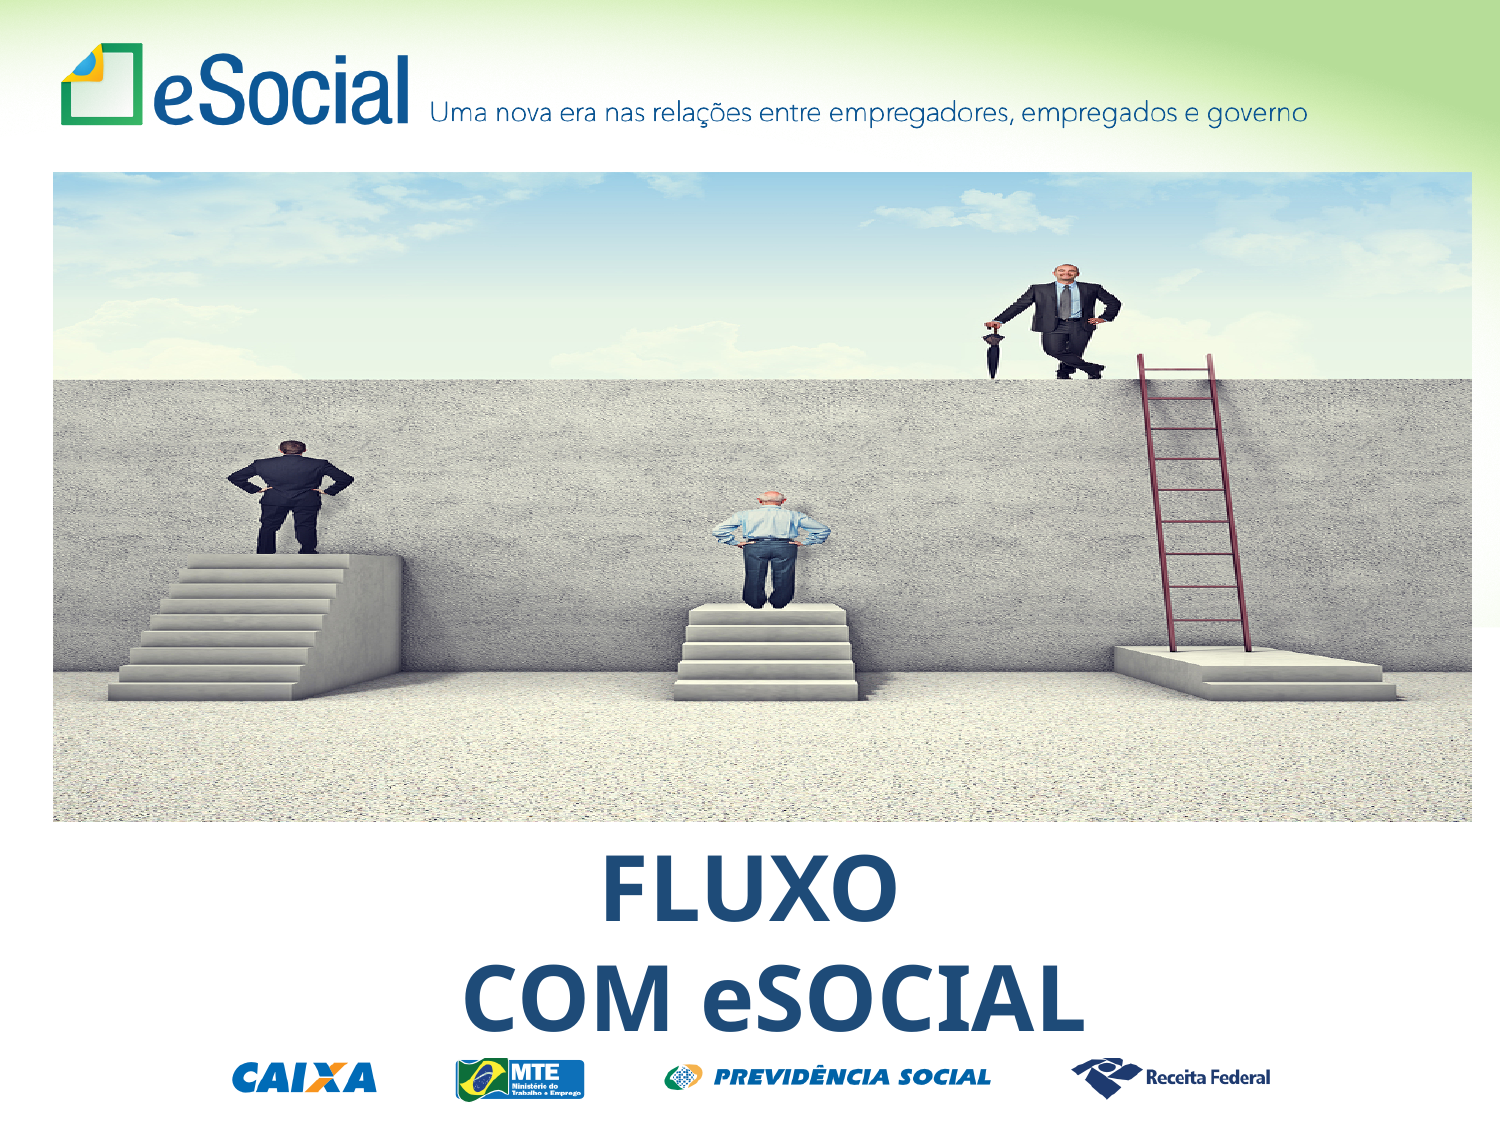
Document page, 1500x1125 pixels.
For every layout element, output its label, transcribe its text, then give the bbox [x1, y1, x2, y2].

picture [0, 0, 1500, 1125]
text_box FLUXO COM eSOCIAL [53, 823, 1472, 1058]
